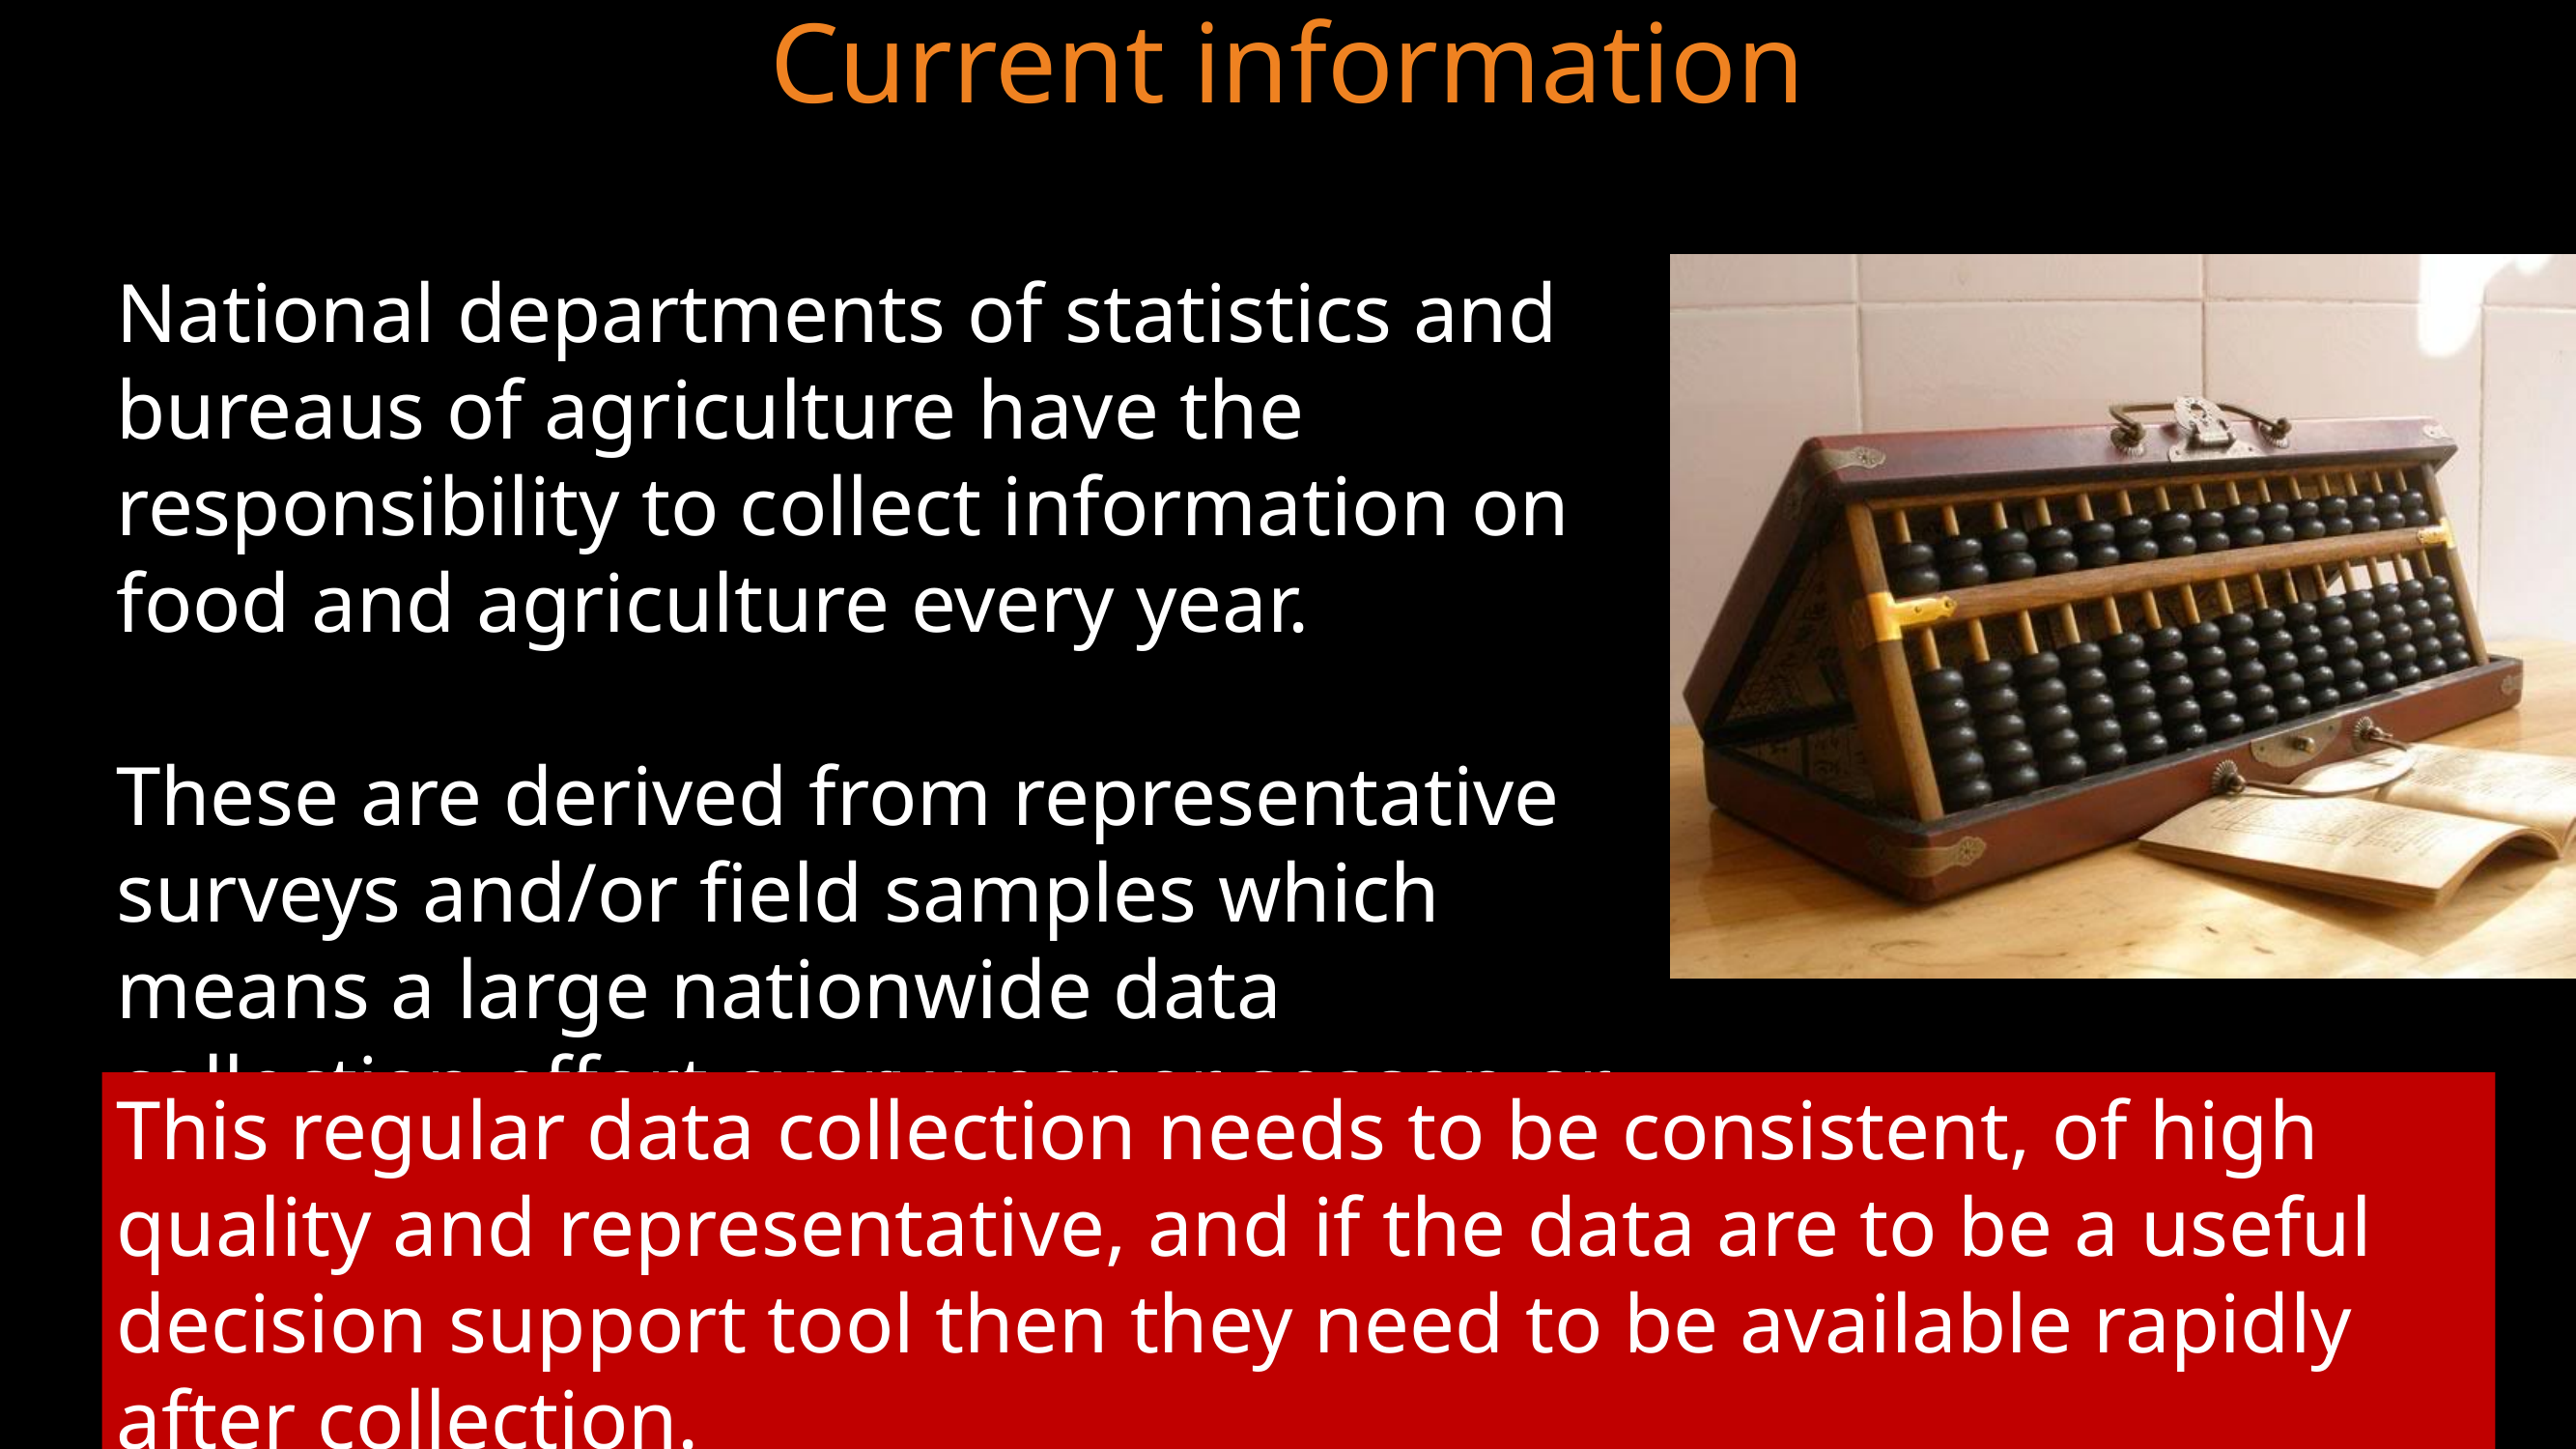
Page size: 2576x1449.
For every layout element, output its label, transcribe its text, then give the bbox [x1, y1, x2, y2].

picture [1670, 254, 2576, 979]
text_box This regular data collection needs to be consistent, of high quality and representative, and if the data are to be a useful decision support tool then they need to be available rapidly after collection. [101, 1072, 2496, 1449]
text_box Current information [0, 0, 2576, 134]
text_box National departments of statistics and bureaus of agriculture have the responsibility to collect information on food and agriculture every year. These are derived from representative surveys and/or field samples which means a large nationwide data collection effort every year or season or quarter. [101, 254, 1671, 1072]
